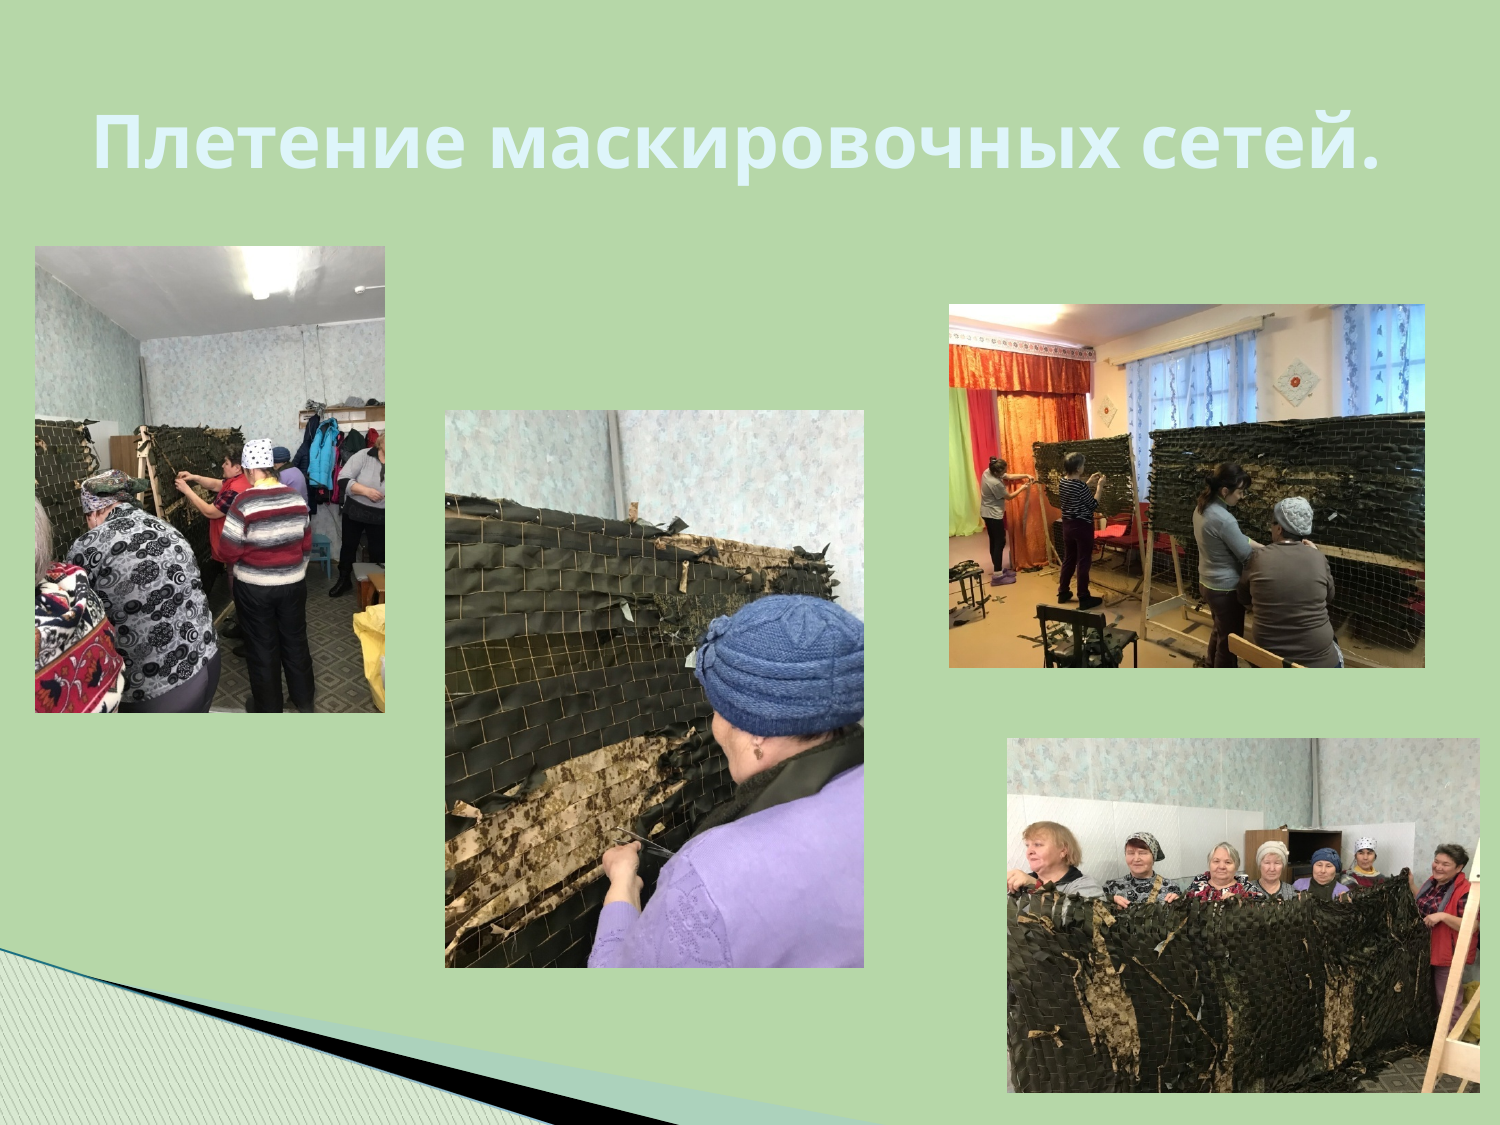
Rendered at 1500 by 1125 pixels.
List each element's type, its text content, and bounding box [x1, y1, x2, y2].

picture [948, 304, 1426, 669]
picture [1007, 738, 1480, 1093]
title Плетение маскировочных сетей. [75, 45, 1425, 233]
picture [34, 245, 386, 713]
picture [0, 409, 864, 1125]
